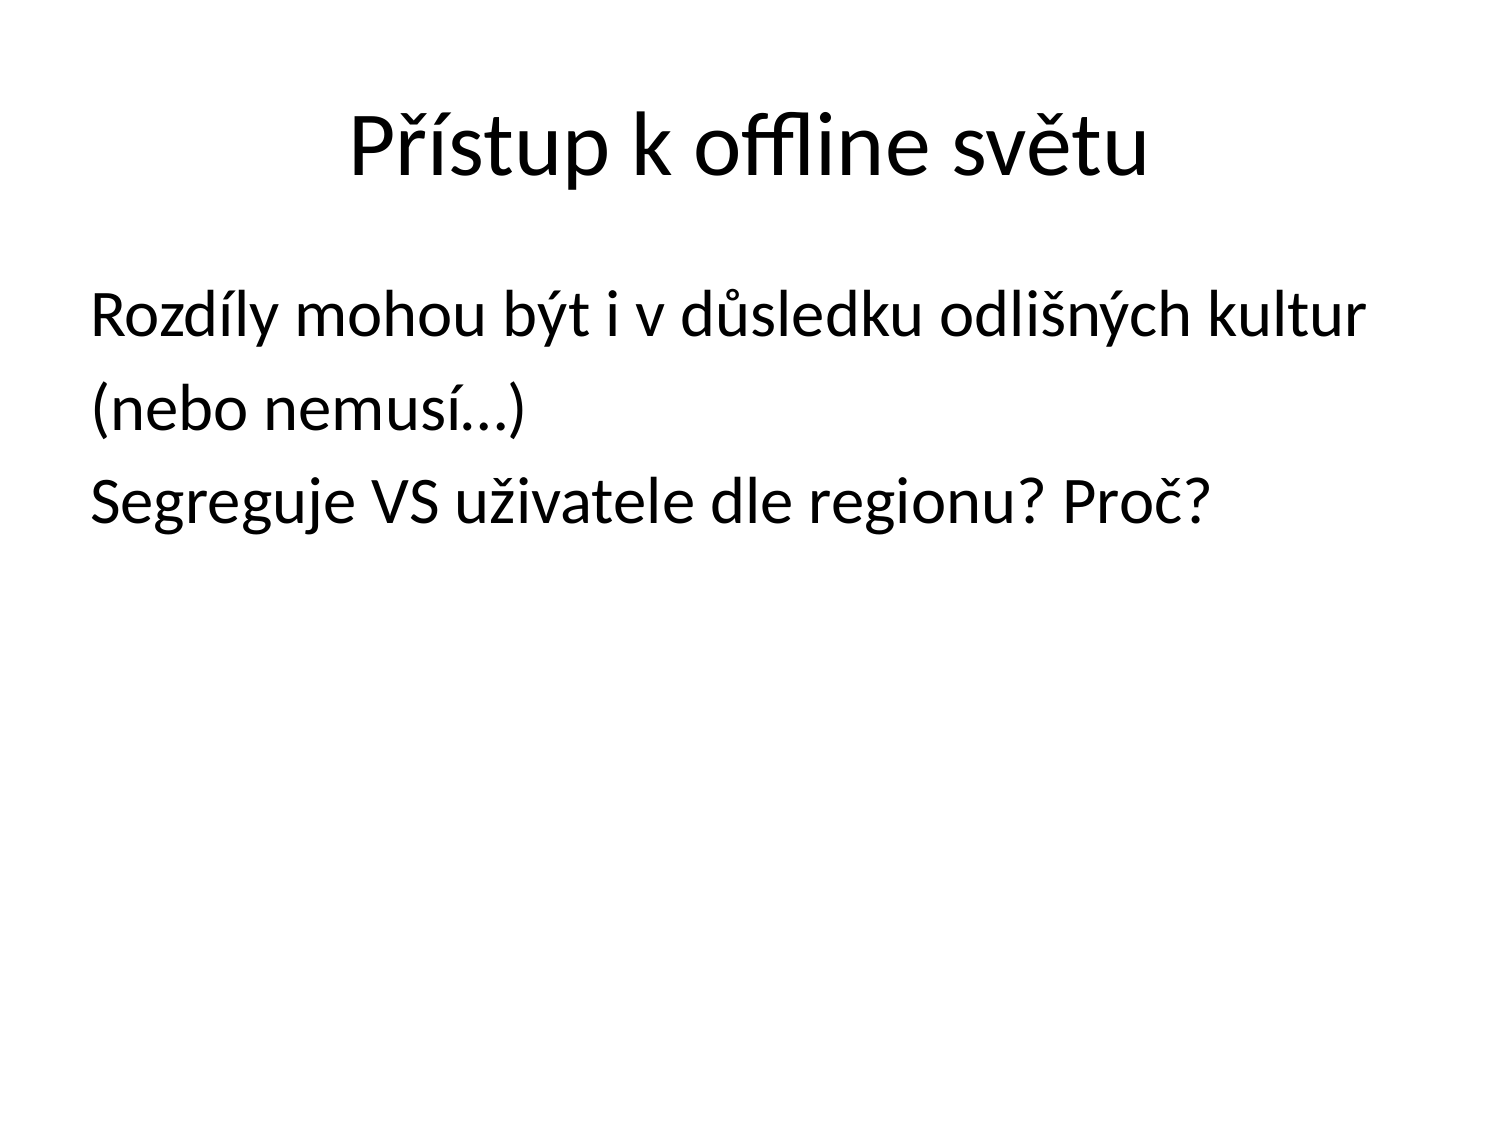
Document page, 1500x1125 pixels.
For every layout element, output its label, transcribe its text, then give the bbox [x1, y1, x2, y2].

list Rozdíly mohou být i v důsledku odlišných kultur (nebo nemusí…) Segreguje VS uživatele dle regionu? Proč? [75, 262, 1425, 1005]
title Přístup k offline světu [75, 45, 1425, 233]
